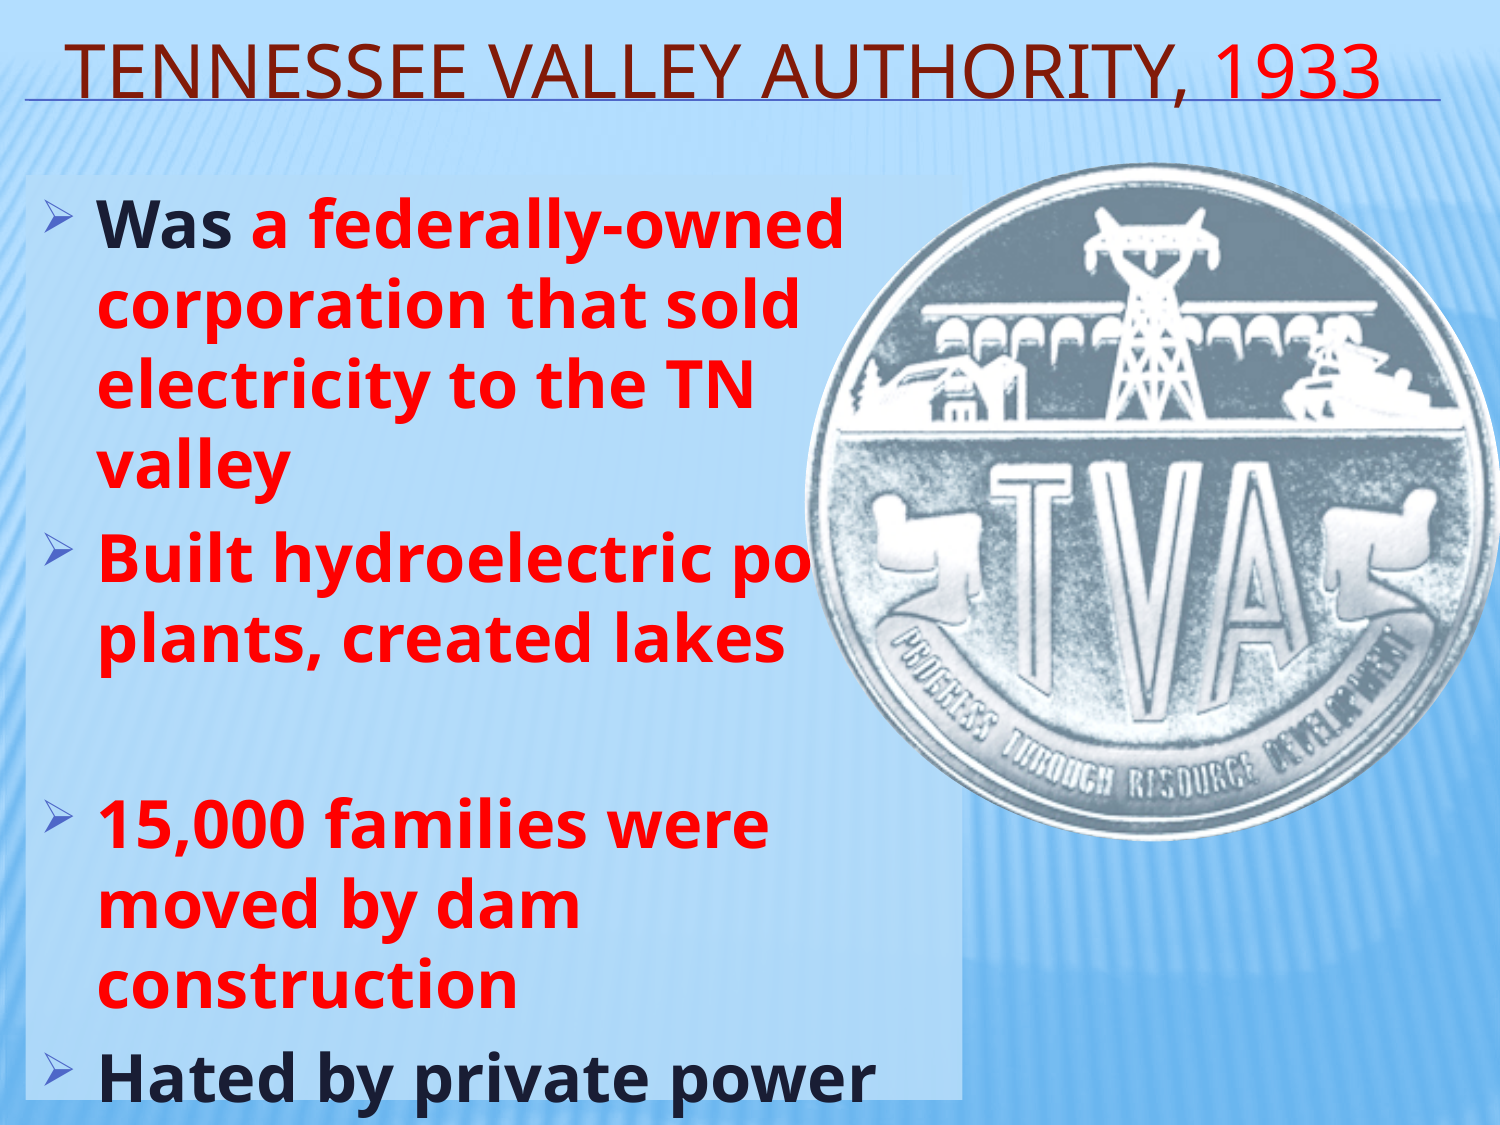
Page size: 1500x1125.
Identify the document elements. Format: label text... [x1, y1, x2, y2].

picture [804, 162, 1500, 842]
title Tennessee valley authority, 1933 [50, 0, 1475, 138]
list Was a federally-owned corporation that sold electricity to the TN valley Built hydroelectric power plants, created lakes 15,000 families were moved by dam construction Hated by private power companies [25, 174, 963, 1100]
